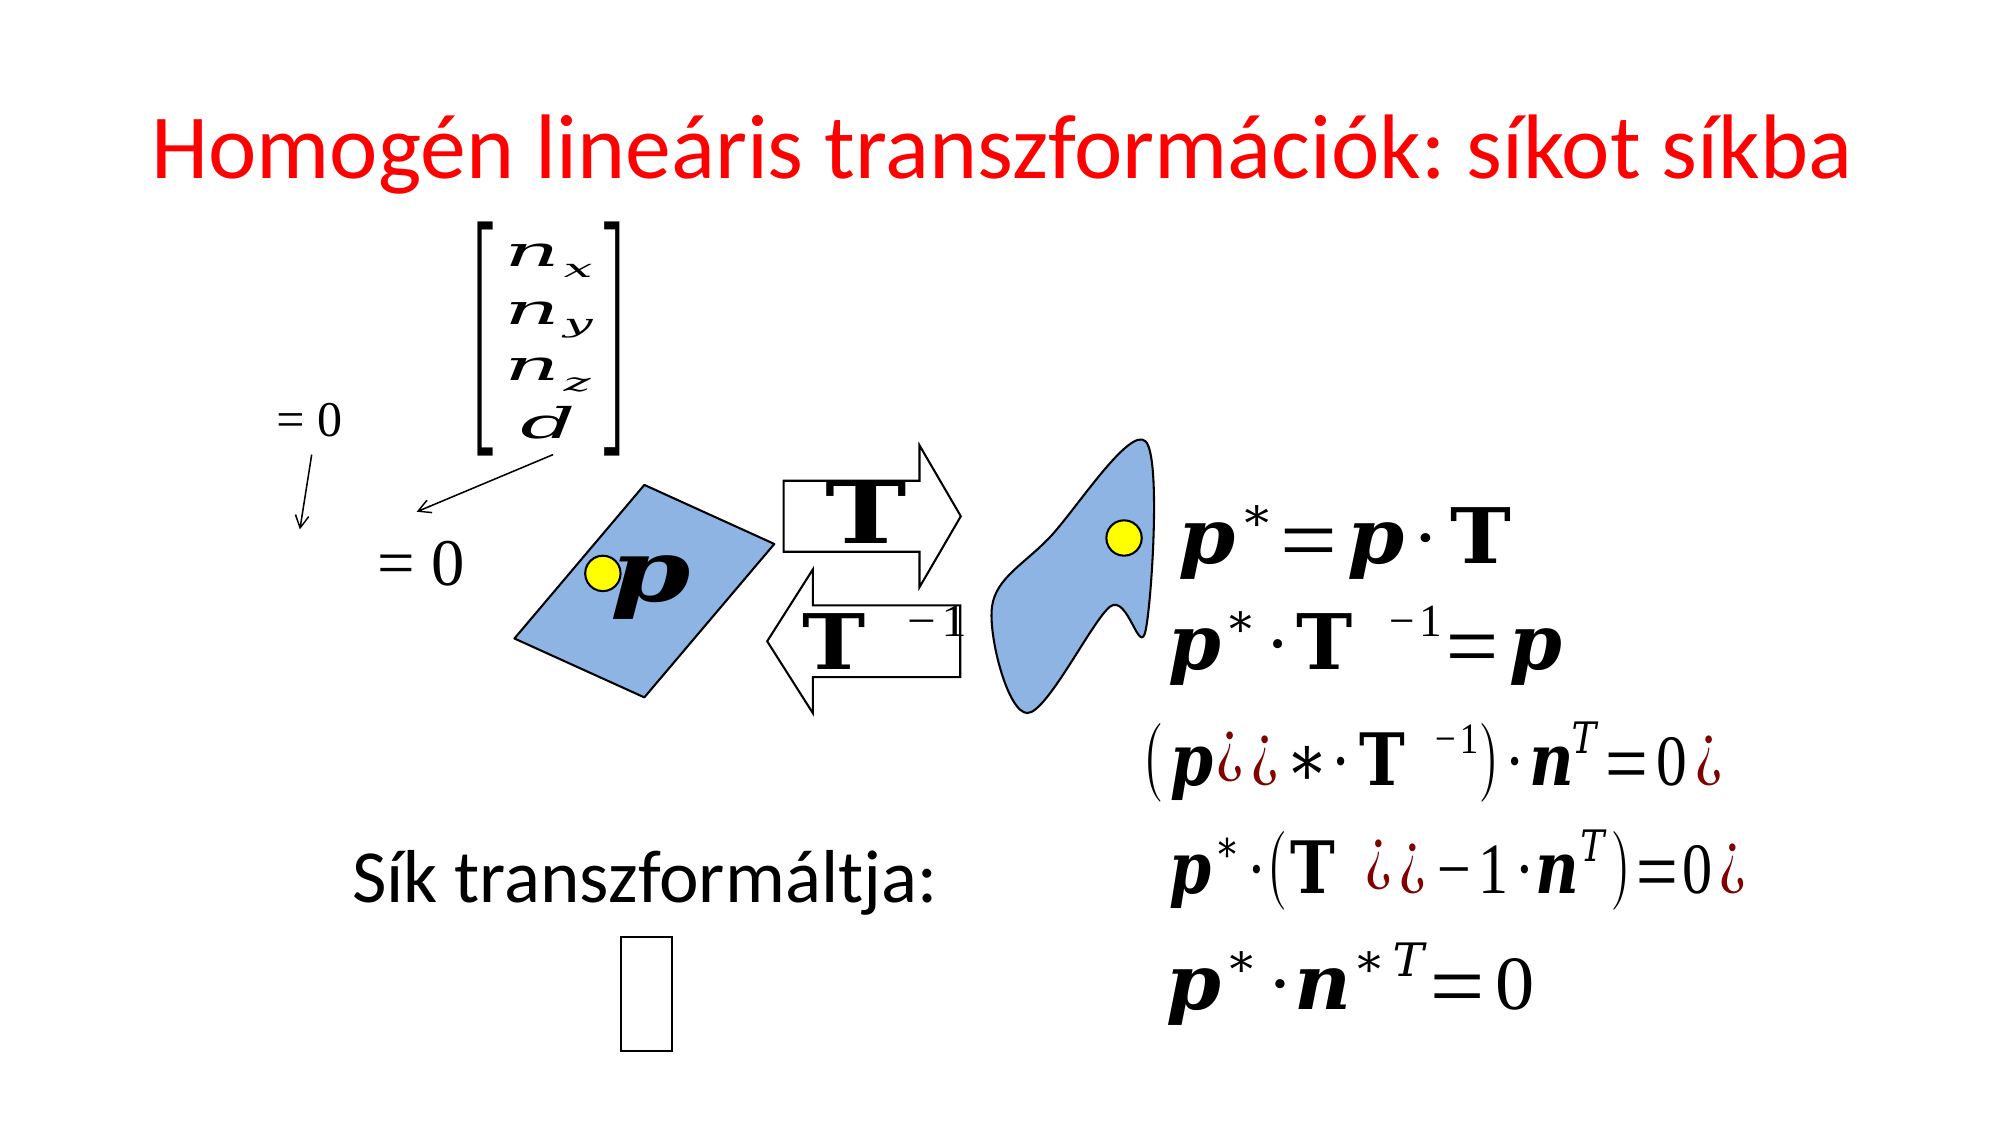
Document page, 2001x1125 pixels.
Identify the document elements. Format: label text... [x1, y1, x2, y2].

text_box [991, 439, 1155, 714]
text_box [416, 454, 554, 512]
text_box [514, 484, 775, 698]
text_box [767, 569, 961, 714]
text_box [1106, 520, 1142, 556]
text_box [299, 454, 312, 530]
text_box [783, 445, 961, 588]
title Homogén lineáris transzformációk: síkot síkba [49, 48, 1957, 237]
text_box Sík transzformáltja: [337, 819, 953, 925]
text_box [585, 555, 621, 592]
